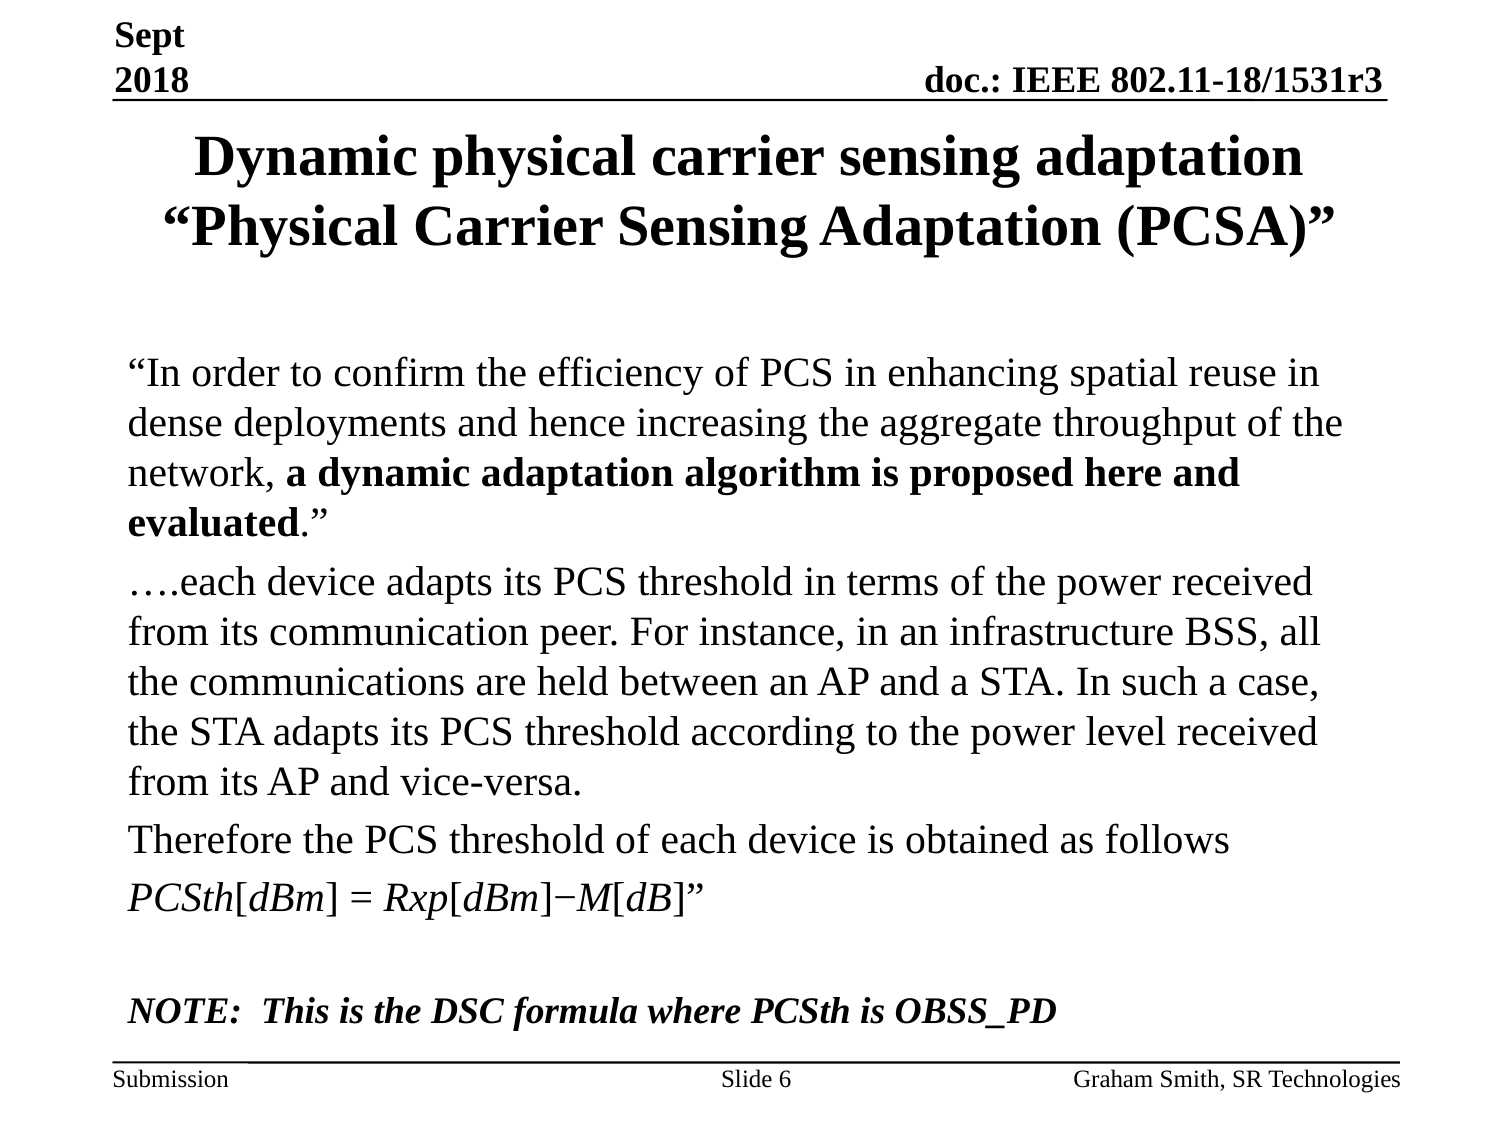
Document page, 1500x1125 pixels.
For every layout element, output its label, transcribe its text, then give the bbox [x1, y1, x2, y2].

list “In order to confirm the efficiency of PCS in enhancing spatial reuse in dense deployments and hence increasing the aggregate throughput of the network, a dynamic adaptation algorithm is proposed here and evaluated.” ….each device adapts its PCS threshold in terms of the power received from its communication peer. For instance, in an infrastructure BSS, all the communications are held between an AP and a STA. In such a case, the STA adapts its PCS threshold according to the power level received from its AP and vice-versa. Therefore the PCS threshold of each device is obtained as follows PCSth[dBm] = Rxp[dBm]−M[dB]” NOTE: This is the DSC formula where PCSth is OBSS_PD [112, 337, 1388, 1000]
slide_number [114, 54, 270, 101]
footer Graham Smith, SR Technologies [1069, 1061, 1402, 1093]
slide_number Slide 6 [712, 1061, 800, 1093]
title Dynamic physical carrier sensing adaptation “Physical Carrier Sensing Adaptation (PCSA)” [112, 112, 1388, 263]
